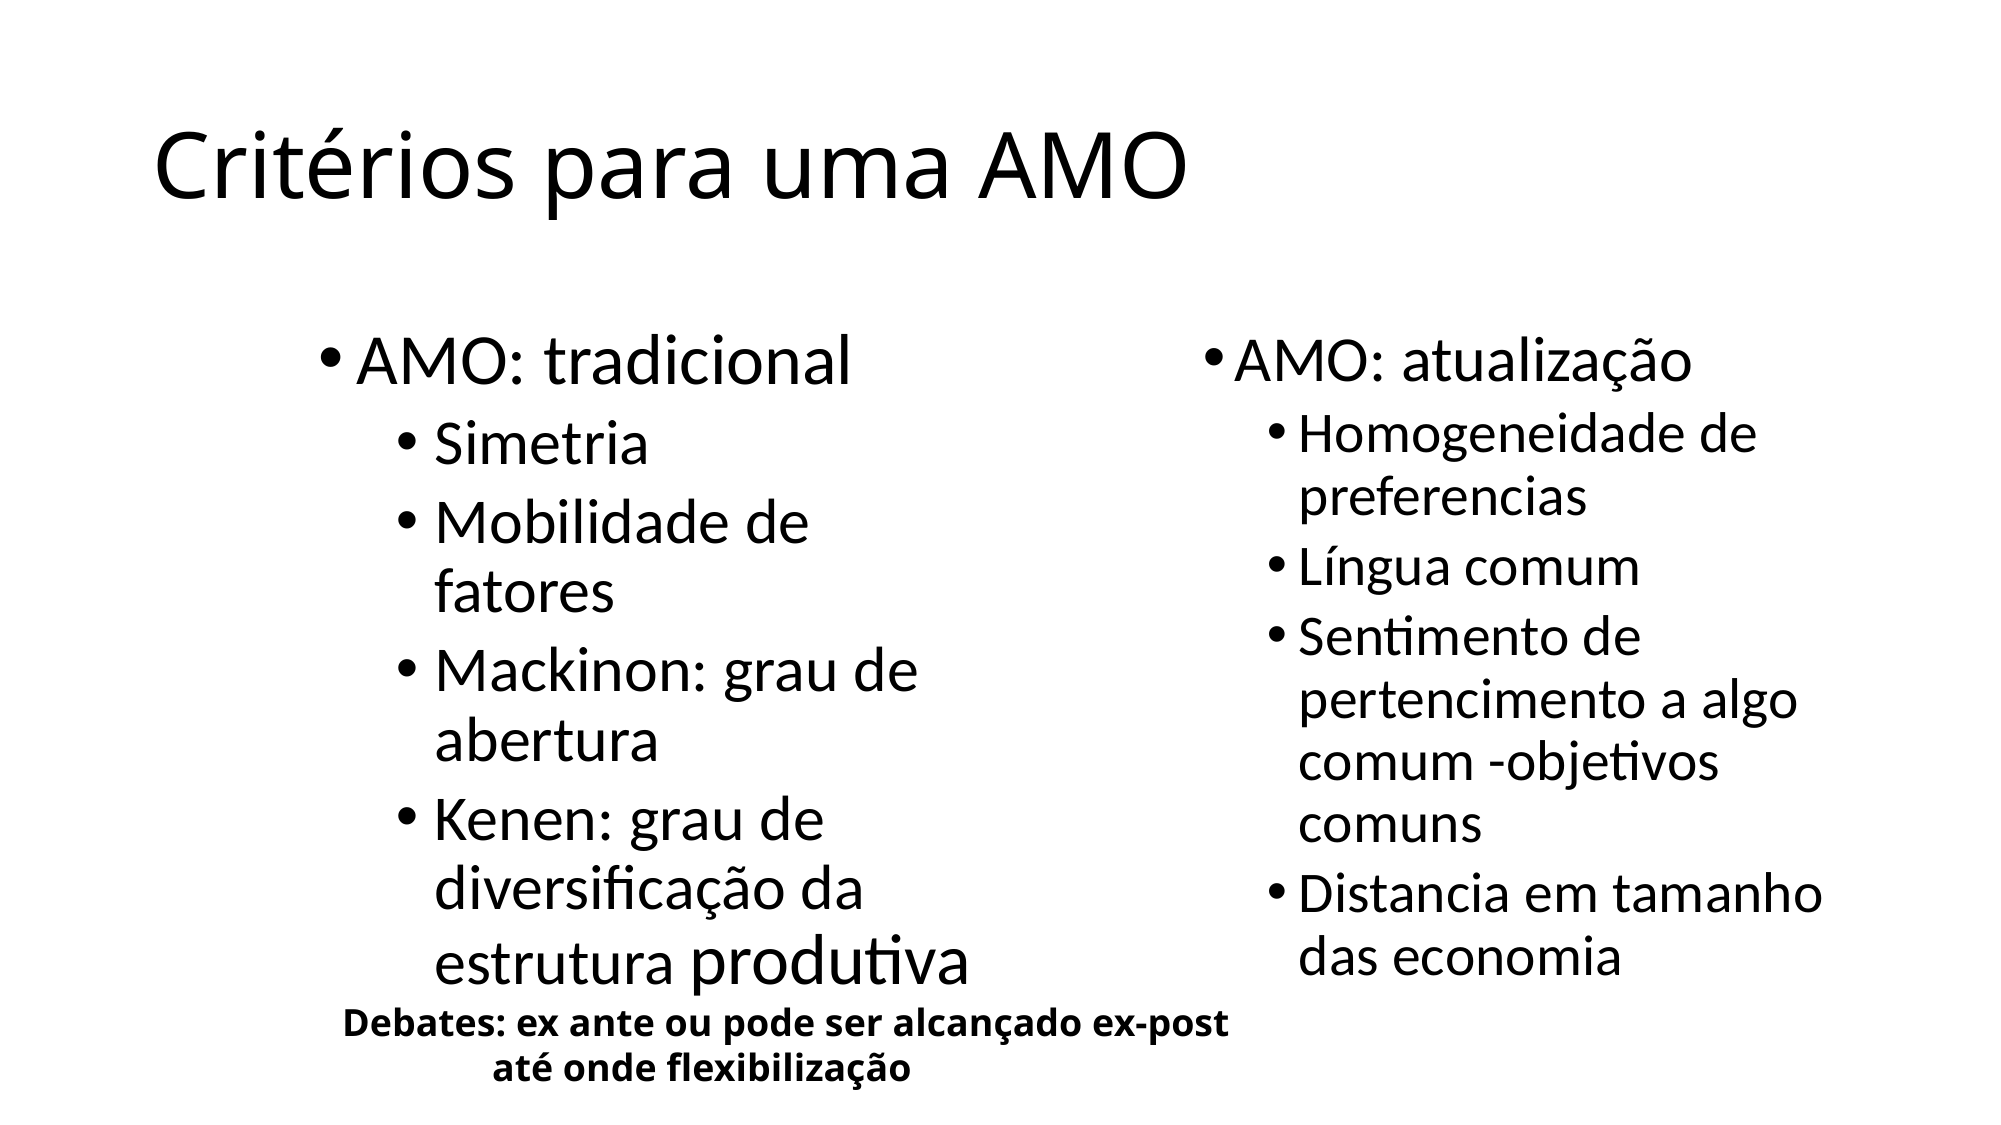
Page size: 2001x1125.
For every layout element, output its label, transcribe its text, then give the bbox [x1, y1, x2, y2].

list AMO: tradicional Simetria Mobilidade de fatores Mackinon: grau de abertura Kenen: grau de diversificação da estrutura produtiva [303, 314, 991, 1027]
list AMO: atualização Homogeneidade de preferencias Língua comum Sentimento de pertencimento a algo comum -objetivos comuns Distancia em tamanho das economia [1187, 318, 1927, 1001]
text_box Debates: ex ante ou pode ser alcançado ex-post até onde flexibilização [327, 991, 1763, 1097]
title Critérios para uma AMO [137, 59, 1863, 278]
